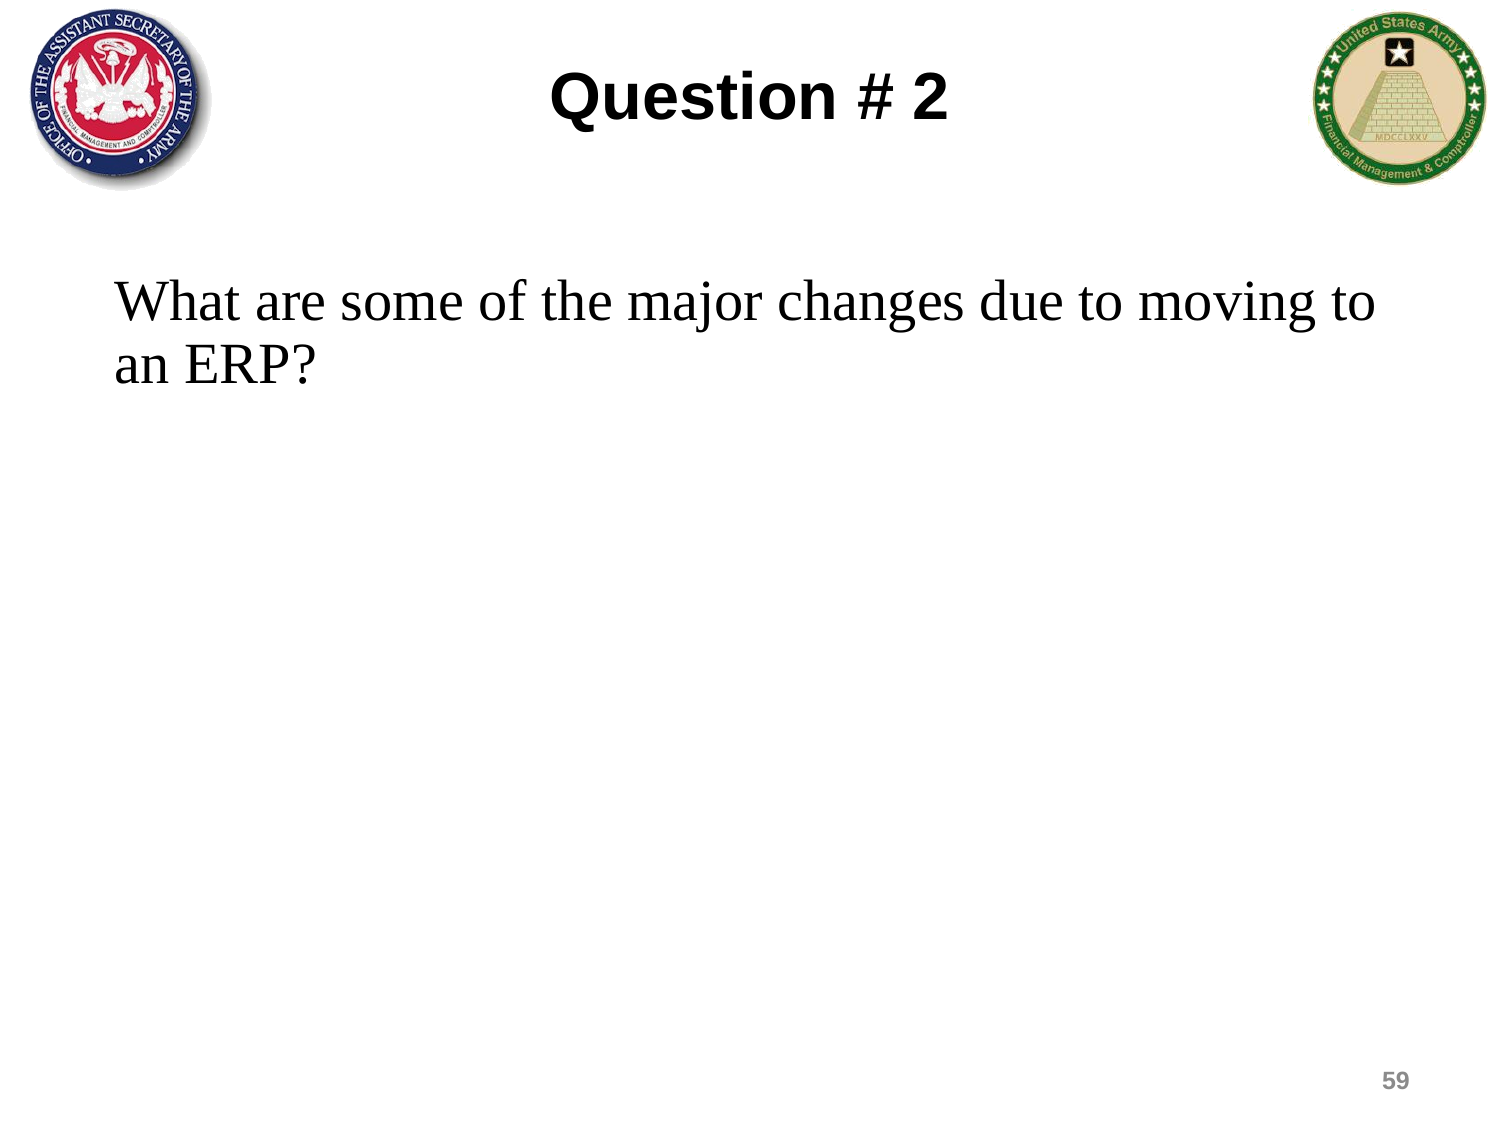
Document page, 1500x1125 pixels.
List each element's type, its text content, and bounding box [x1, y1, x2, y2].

picture [1308, 9, 1490, 188]
list What are some of the major changes due to moving to an ERP? [99, 262, 1450, 1005]
slide_number 59 [1074, 1050, 1425, 1110]
picture [20, 0, 225, 204]
title Question # 2 [75, 45, 1425, 233]
